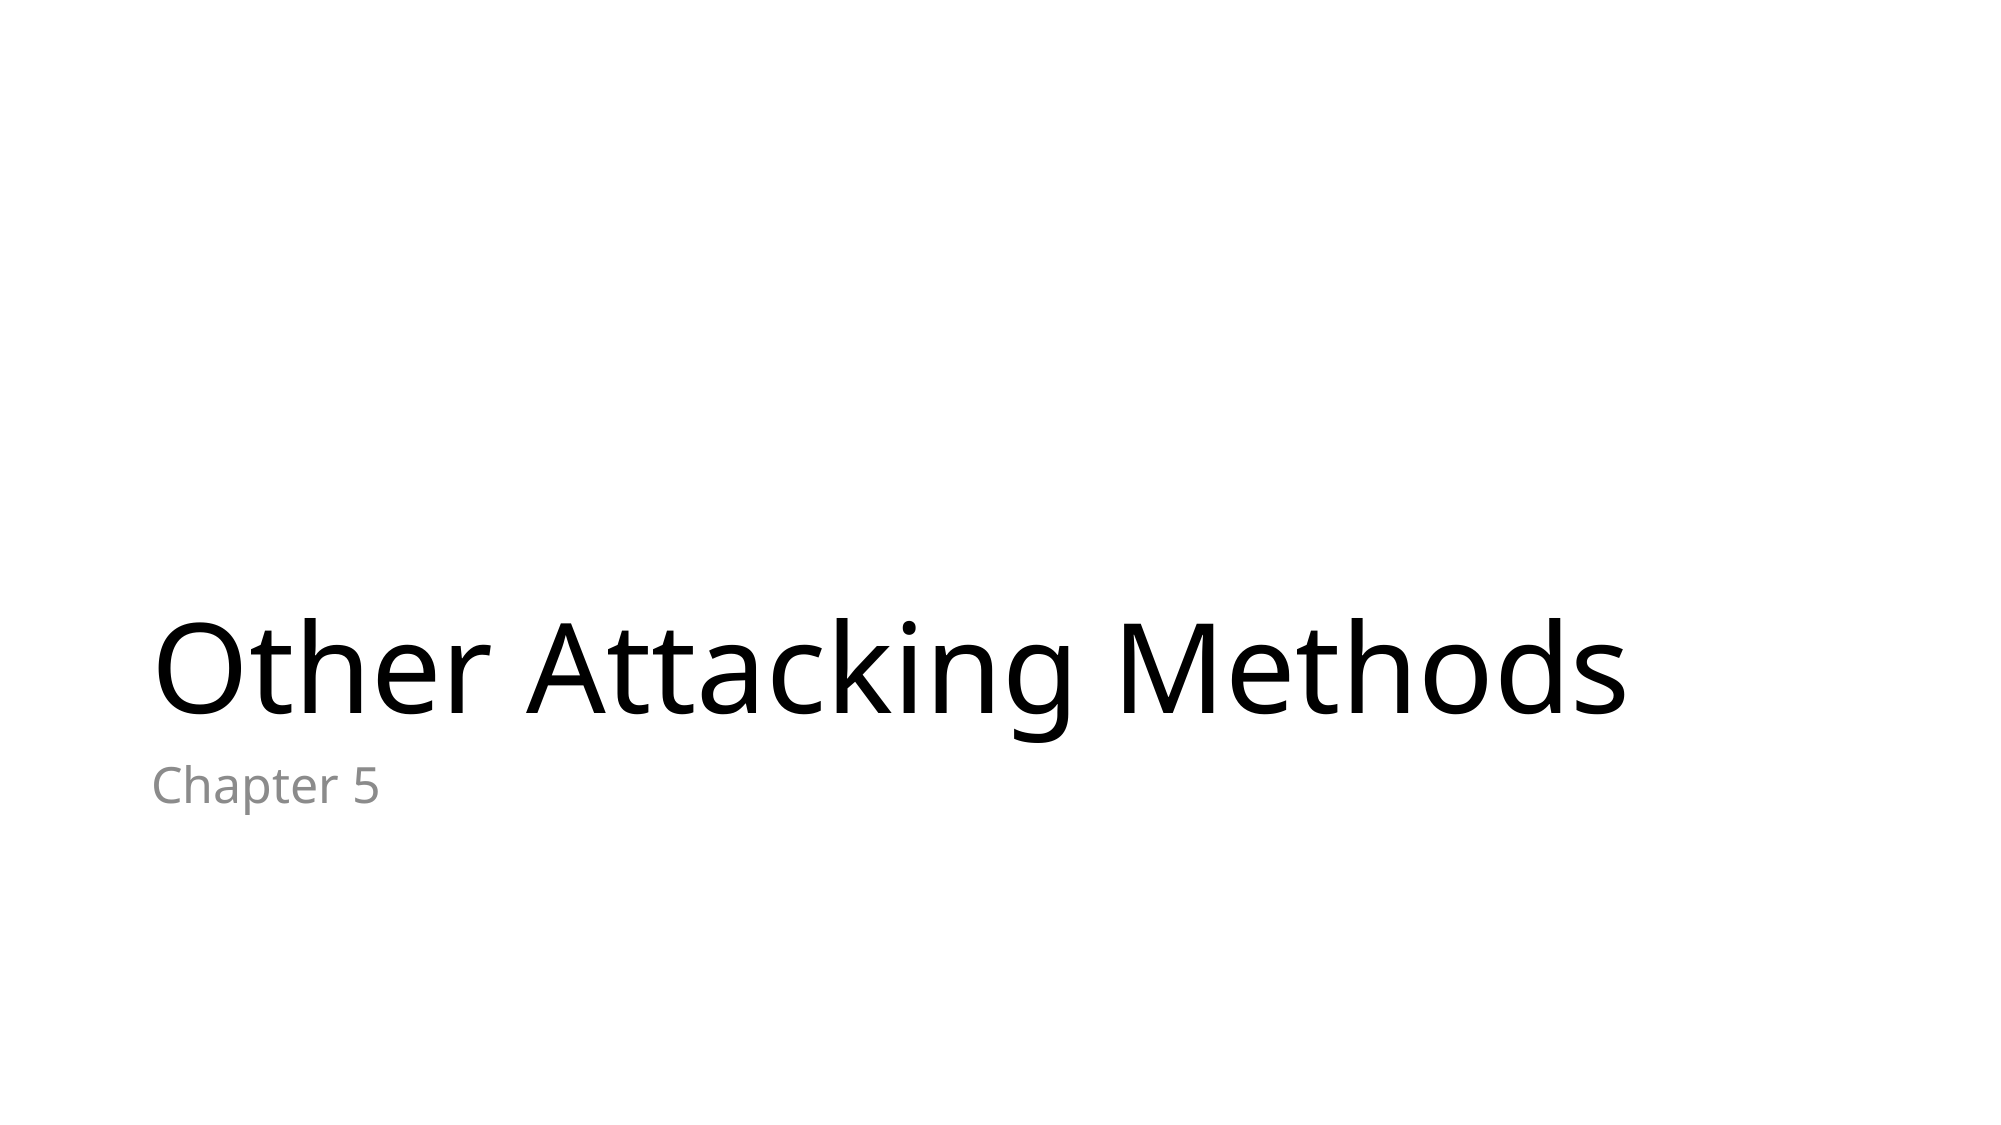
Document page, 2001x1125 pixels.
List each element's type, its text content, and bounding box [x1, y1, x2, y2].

title Other Attacking Methods [136, 280, 1862, 749]
list Chapter 5 [136, 752, 1862, 999]
